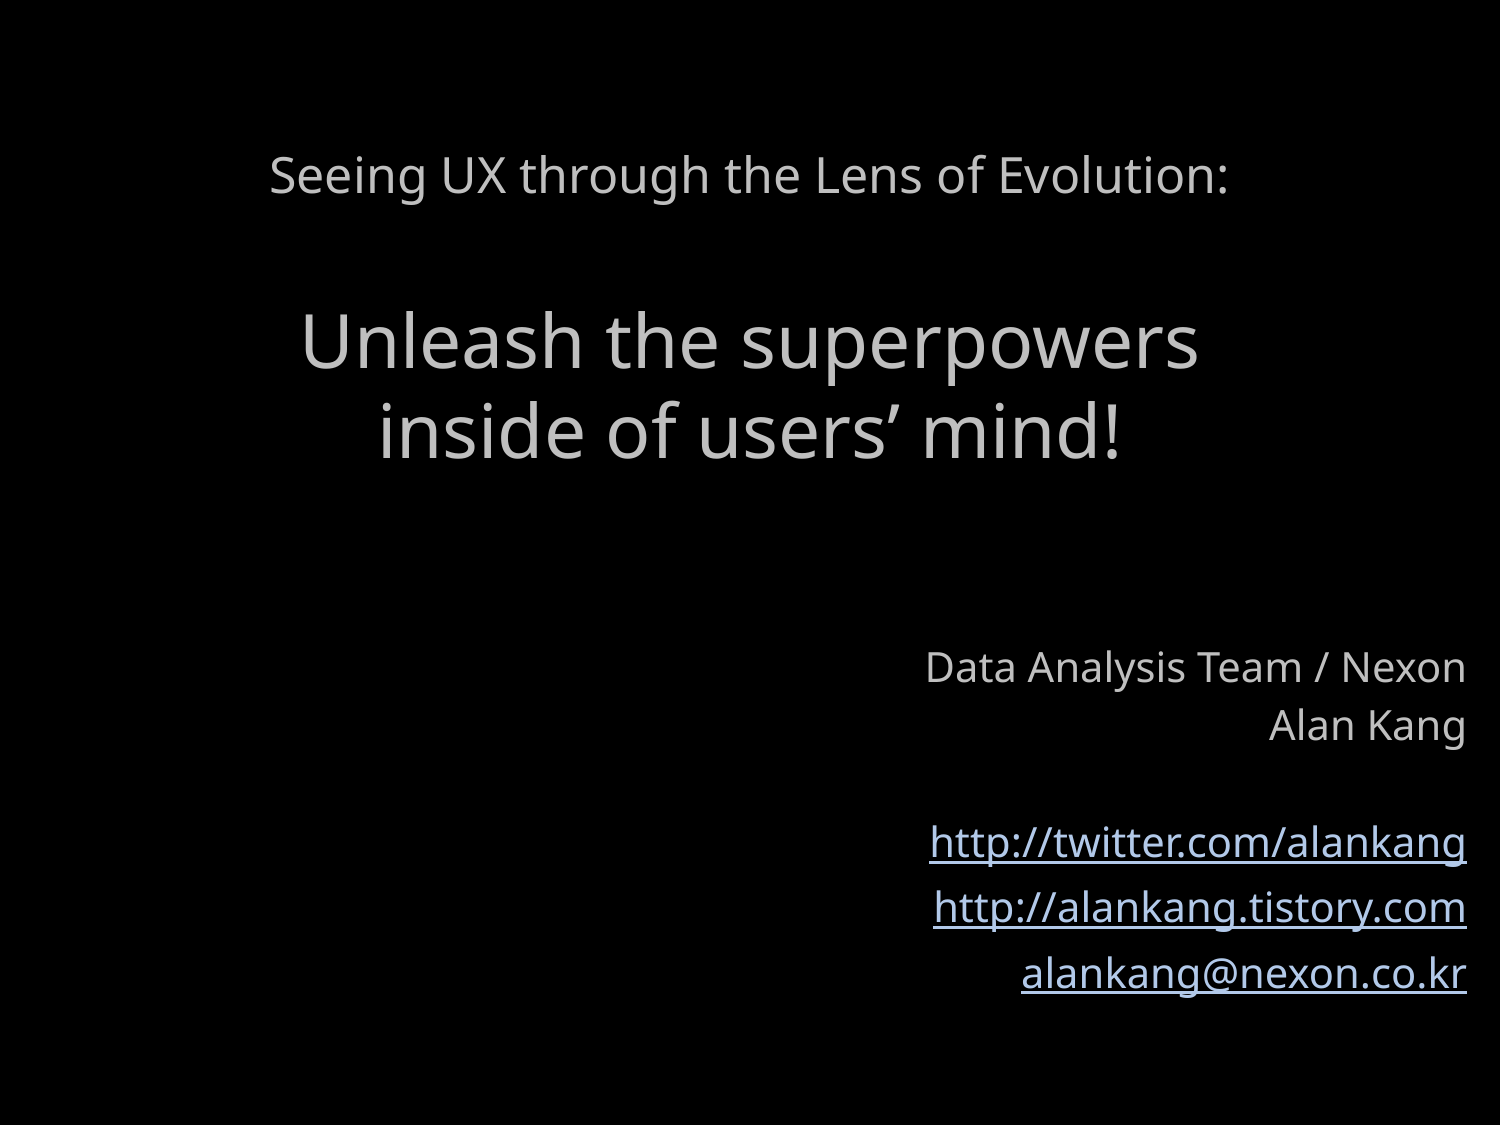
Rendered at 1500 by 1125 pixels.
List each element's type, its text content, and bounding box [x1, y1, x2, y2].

title Seeing UX through the Lens of Evolution: Unleash the superpowers inside of users’ mind! [17, 54, 1483, 563]
subtitle Data Analysis Team / Nexon Alan Kang http://twitter.com/alankang http://alankang.tistory.com alankang@nexon.co.kr [432, 633, 1483, 1094]
